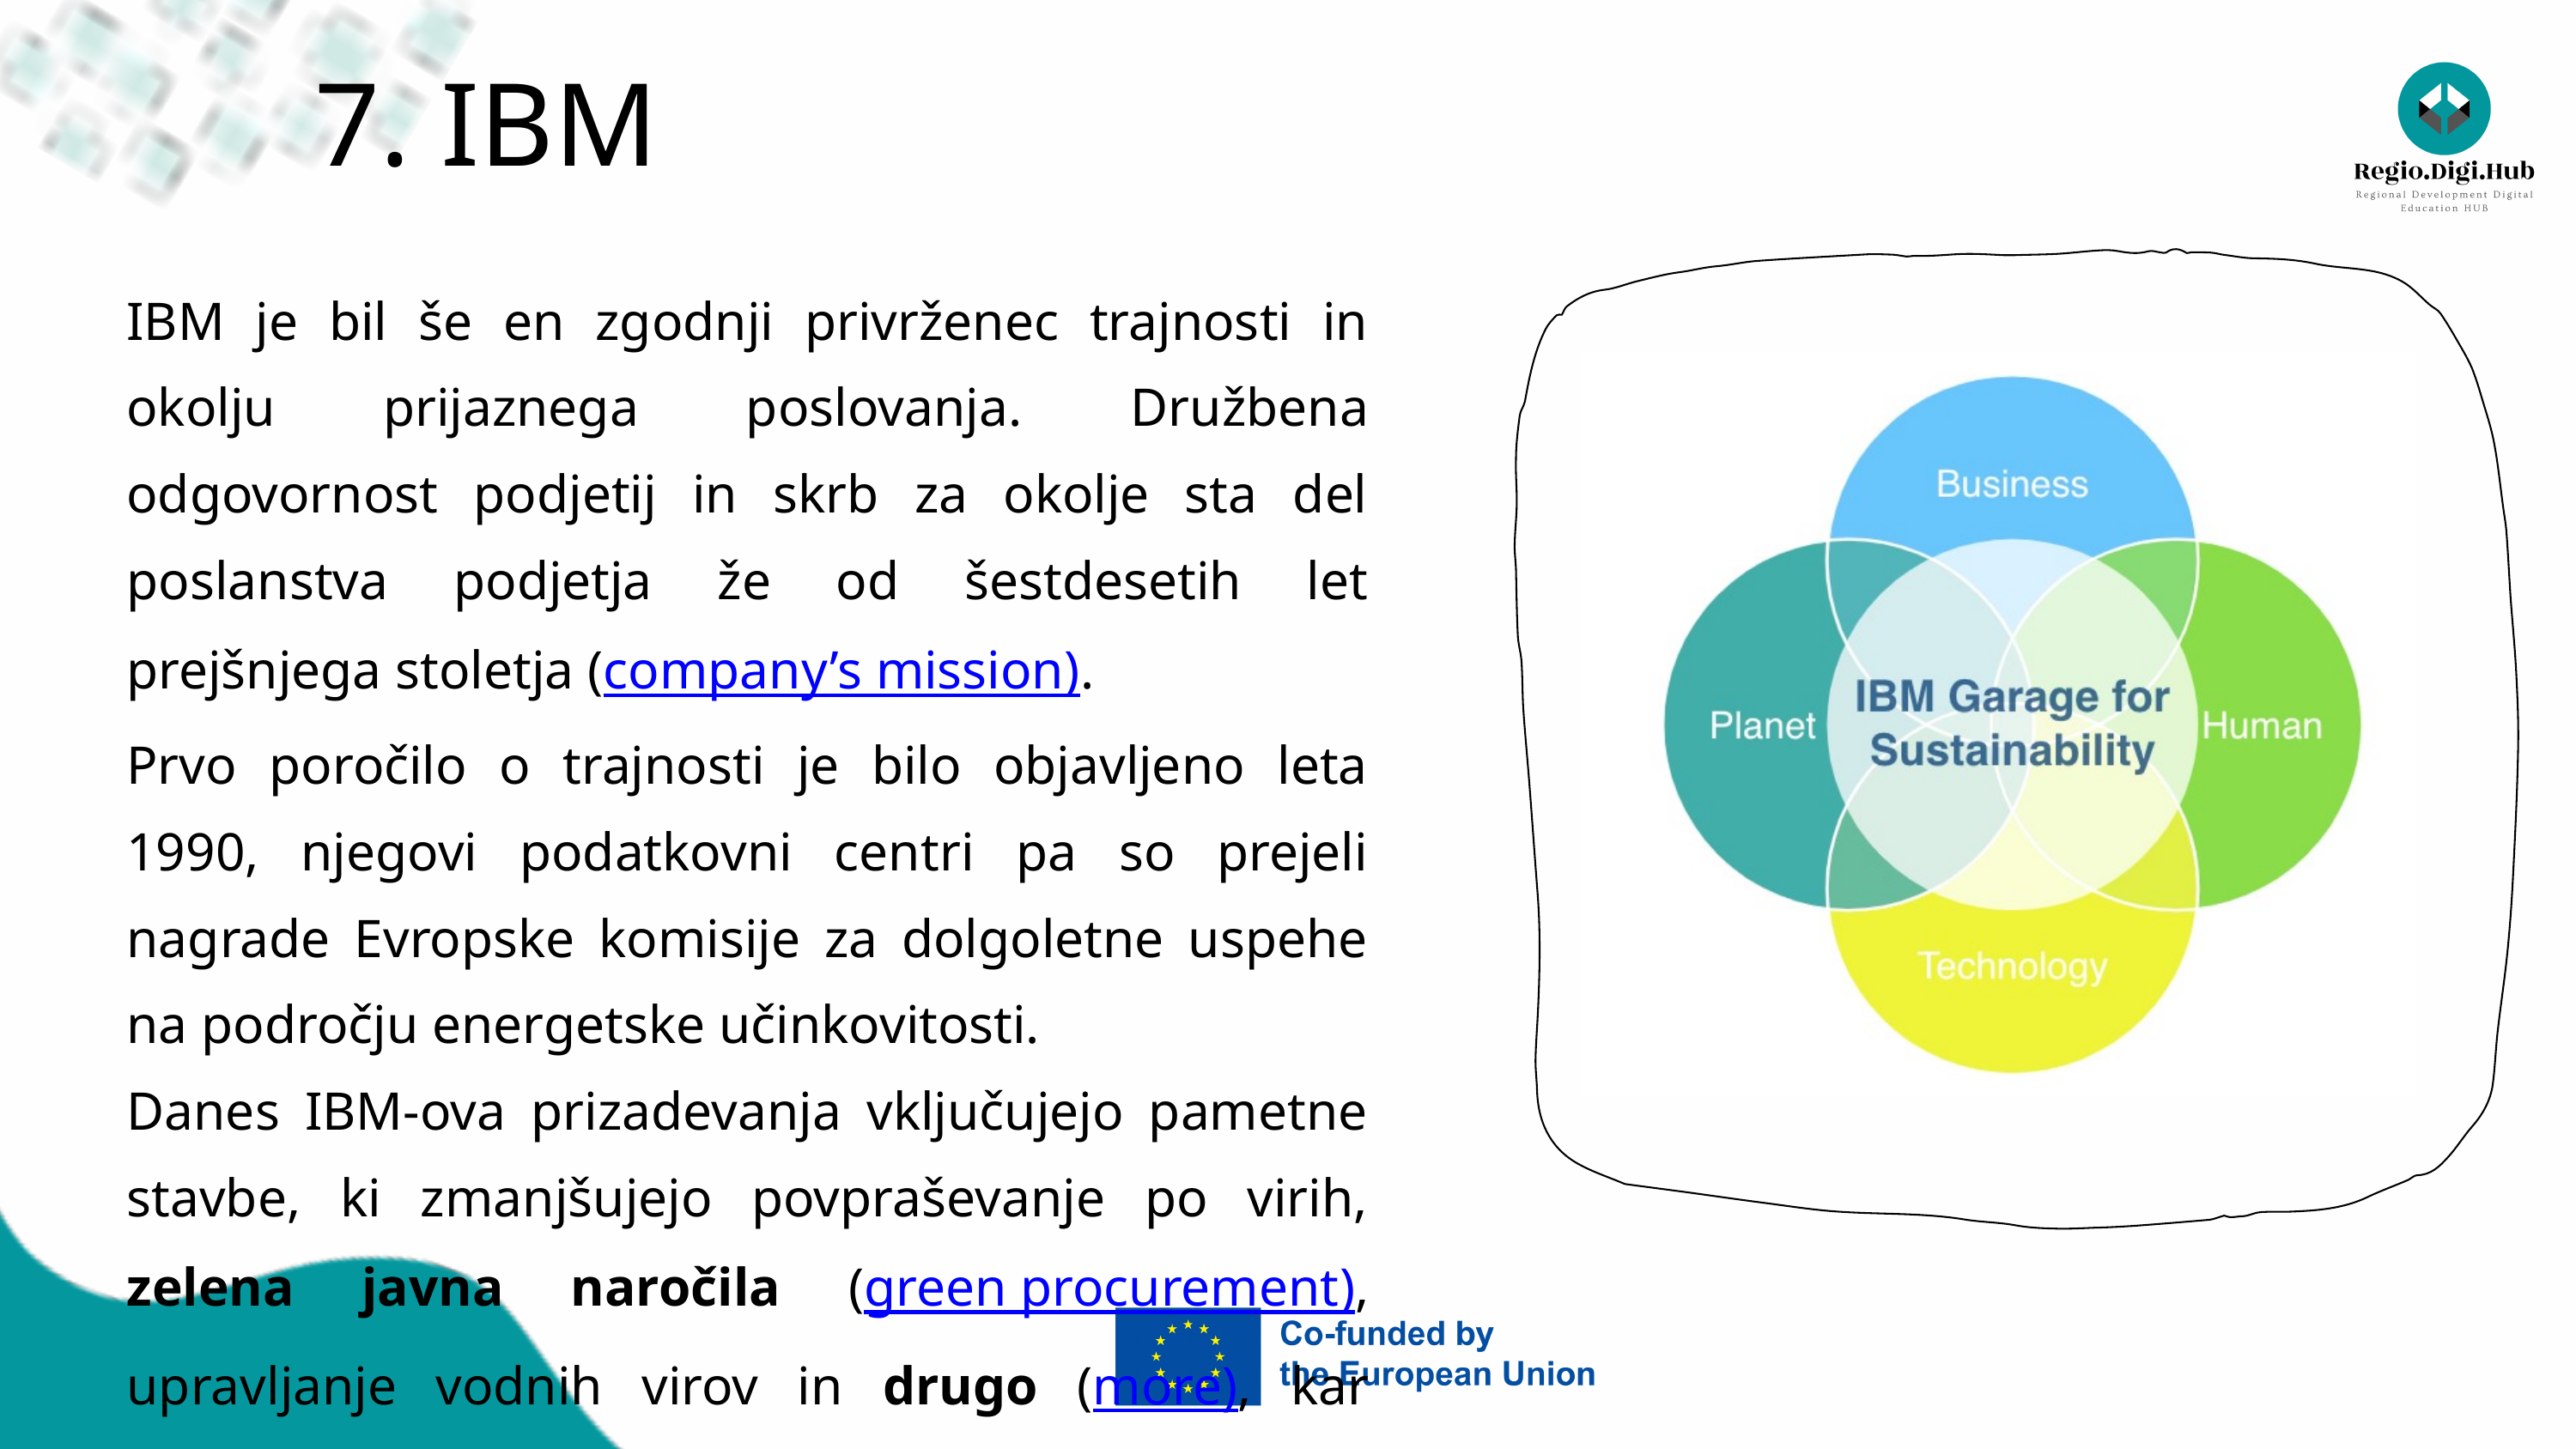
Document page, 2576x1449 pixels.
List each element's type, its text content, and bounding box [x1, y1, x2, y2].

picture [1108, 1301, 1631, 1412]
picture [0, 0, 481, 264]
picture [1583, 351, 2415, 1097]
picture [0, 1069, 819, 1449]
text_box IBM je bil še en zgodnji privrženec trajnosti in okolju prijaznega poslovanja. Družbena odgovornost podjetij in skrb za okolje sta del poslanstva podjetja že od šestdesetih let prejšnjega stoletja (company’s mission). Prvo poročilo o trajnosti je bilo objavljeno leta 1990, njegovi podatkovni centri pa so prejeli nagrade Evropske komisije za dolgoletne uspehe na področju energetske učinkovitosti. Danes IBM-ova prizadevanja vključujejo pametne stavbe, ki zmanjšujejo povpraševanje po virih, zelena javna naročila (green procurement), upravljanje vodnih virov in drugo (more), kar zagotavlja resnično celovit pristop. [126, 264, 1370, 1449]
text_box 7. IBM [473, 72, 1482, 190]
text_box [1514, 249, 2518, 1229]
picture [2312, 0, 2576, 264]
